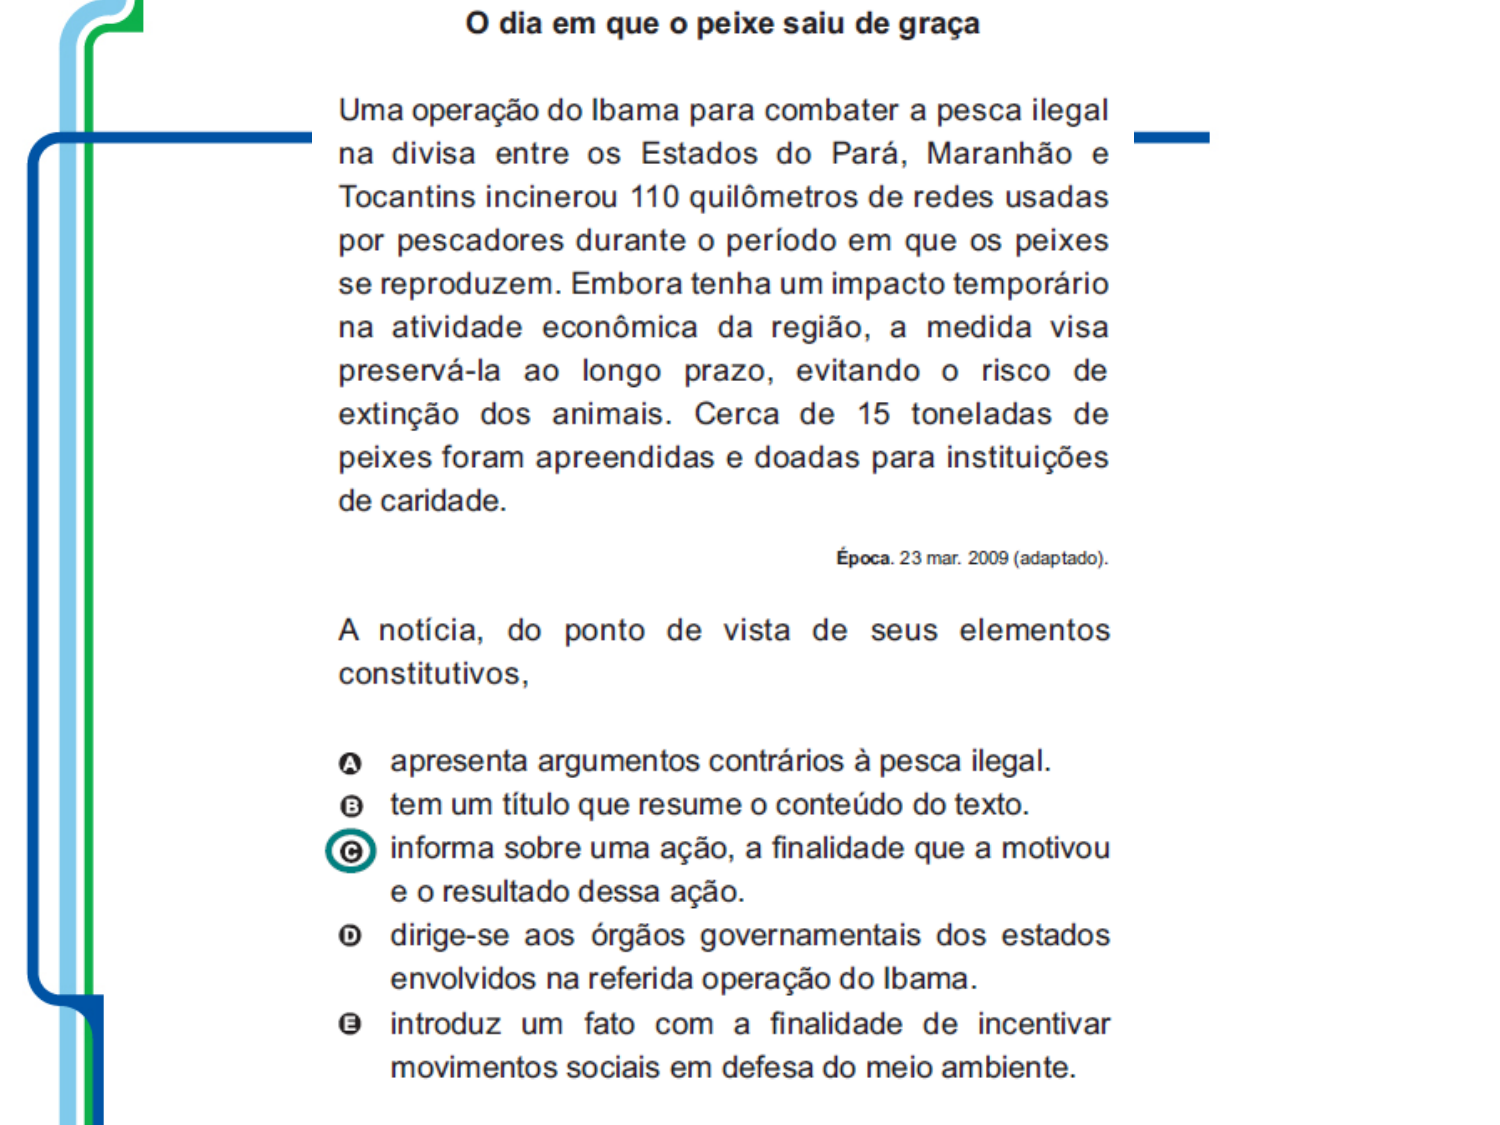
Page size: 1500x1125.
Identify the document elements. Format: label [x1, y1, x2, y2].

picture [0, 0, 1241, 1125]
